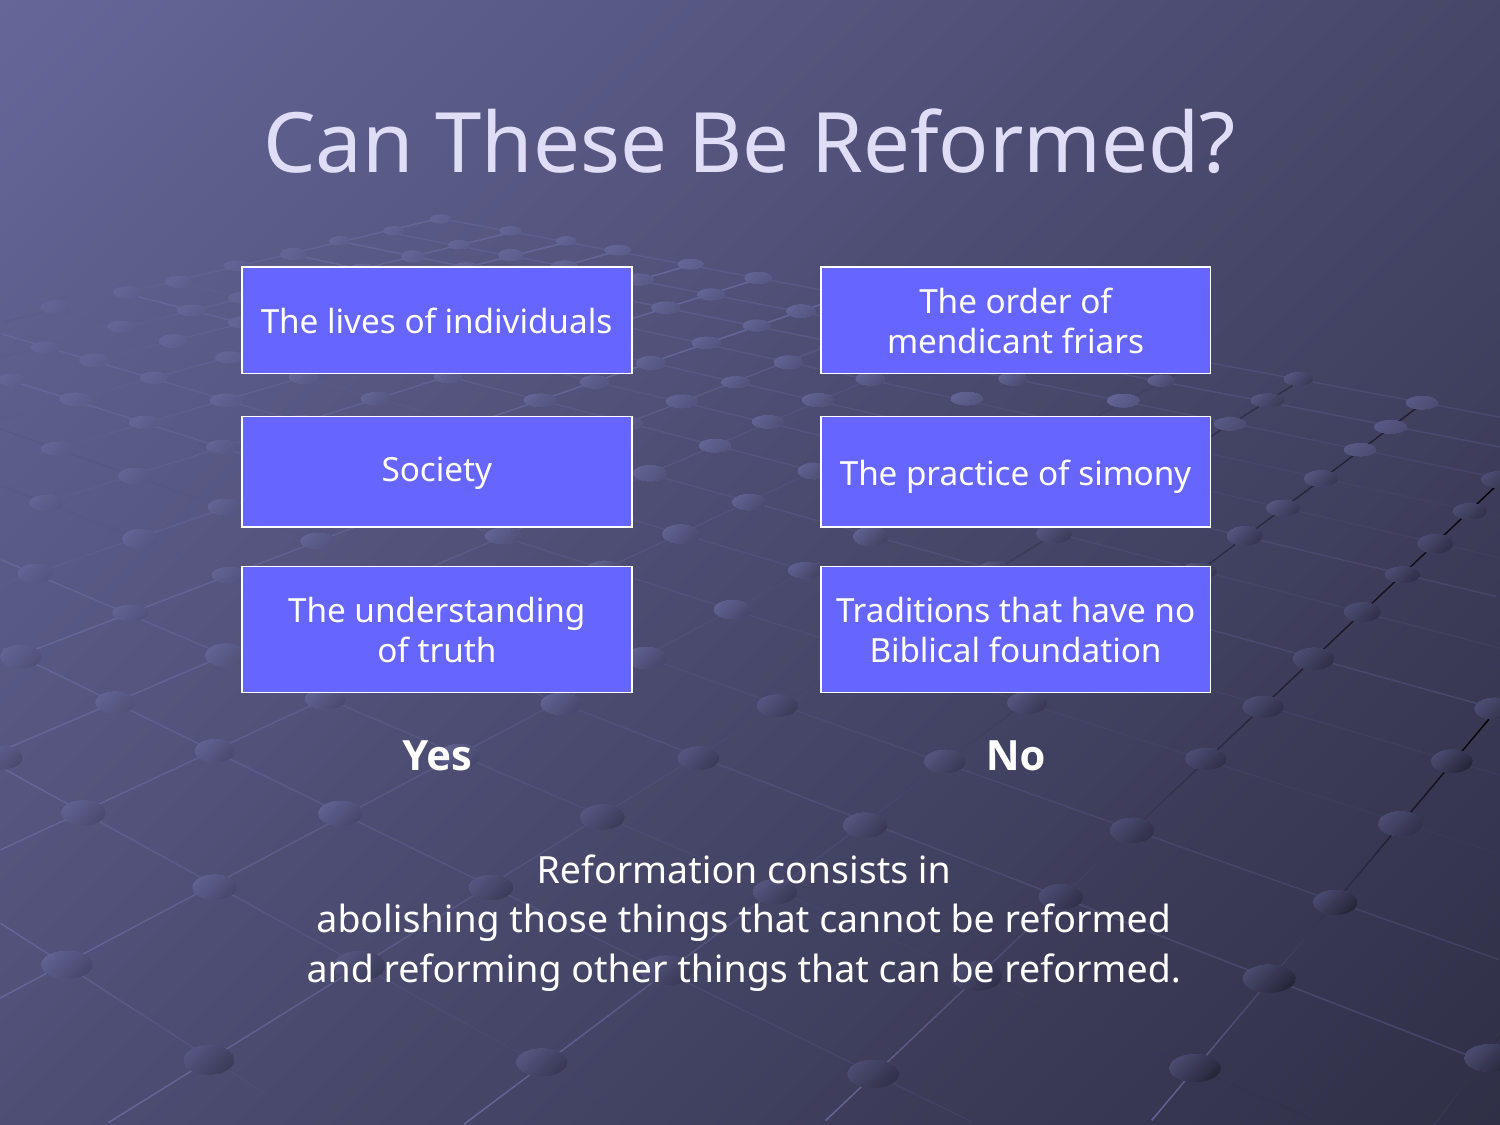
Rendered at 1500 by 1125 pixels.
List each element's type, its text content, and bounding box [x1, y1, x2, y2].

text_box No [909, 721, 1123, 787]
text_box The lives of individuals [242, 267, 632, 374]
text_box The order of mendicant friars [820, 267, 1211, 374]
text_box Yes [330, 721, 544, 787]
text_box Reformation consists in abolishing those things that cannot be reformed and reforming other things that can be reformed. [112, 834, 1376, 998]
text_box Society [242, 416, 632, 527]
text_box The understanding of truth [242, 566, 632, 693]
text_box Traditions that have no Biblical foundation [820, 566, 1211, 693]
text_box The practice of simony [820, 416, 1211, 527]
title Can These Be Reformed? [74, 44, 1426, 233]
